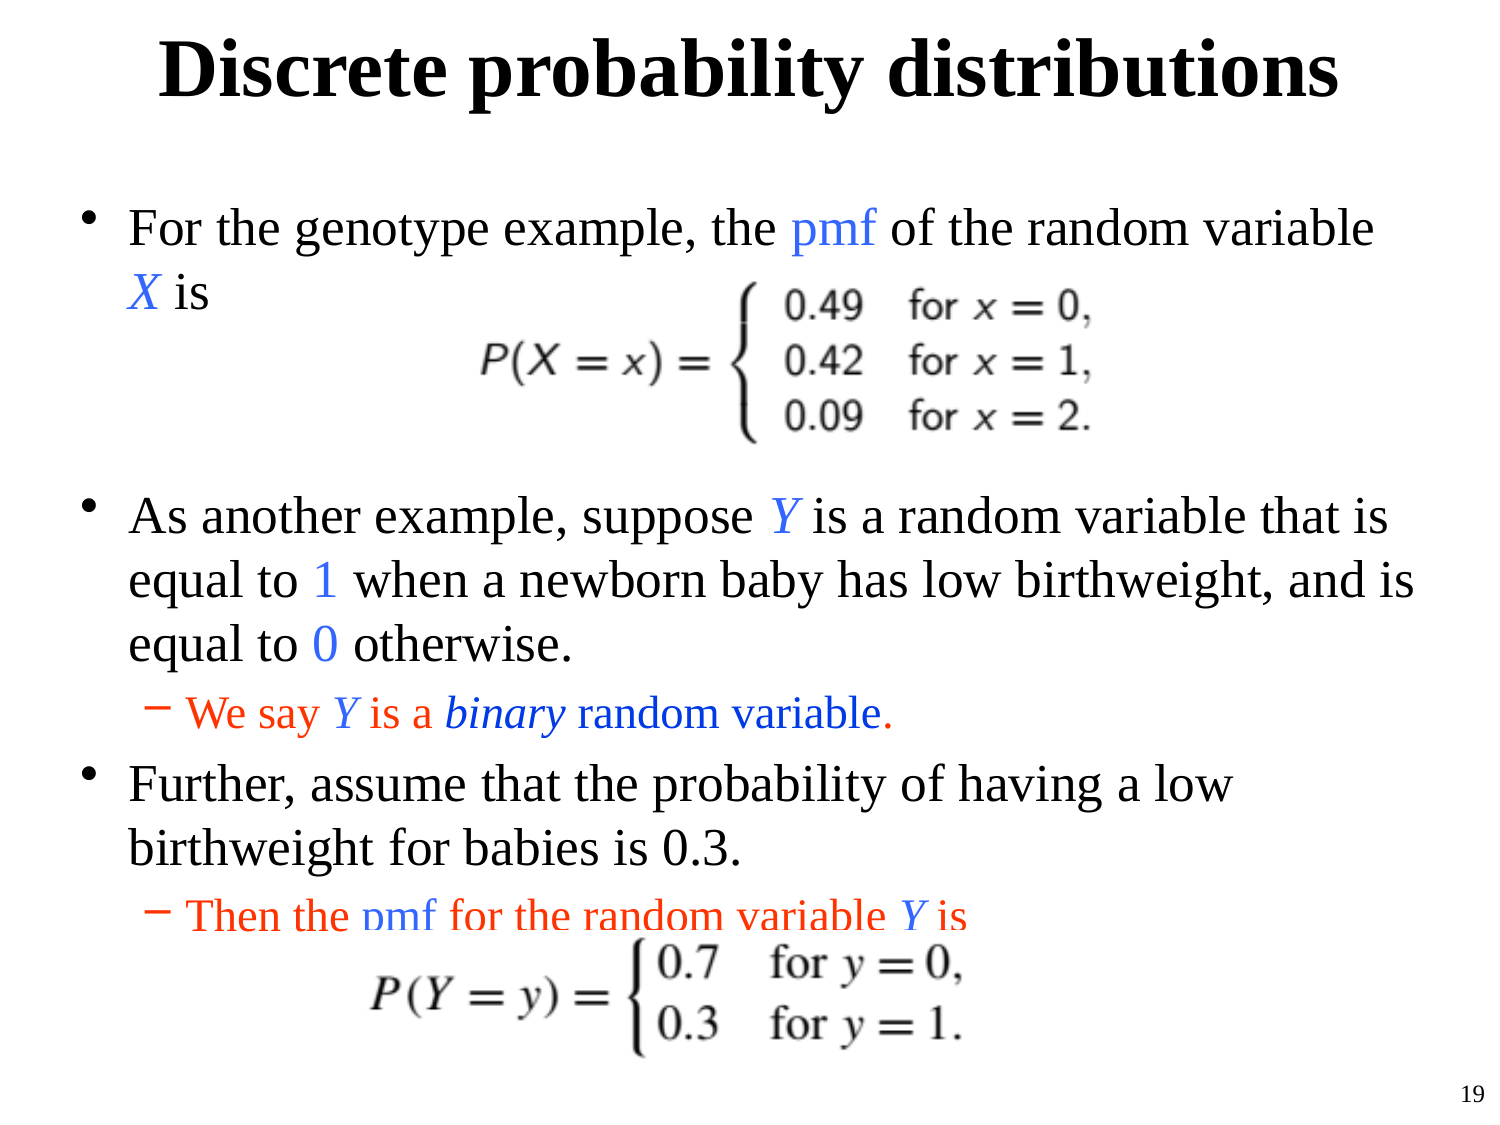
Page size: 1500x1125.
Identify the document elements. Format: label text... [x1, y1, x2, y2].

picture [359, 930, 971, 1067]
title Discrete probability distributions [0, 0, 1500, 126]
list For the genotype example, the pmf of the random variable X is As another example, suppose Y is a random variable that is equal to 1 when a newborn baby has low birthweight, and is equal to 0 otherwise. We say Y is a binary random variable. Further, assume that the probability of having a low birthweight for babies is 0.3. Then the pmf for the random variable Y is [64, 184, 1436, 1071]
picture [466, 266, 1105, 445]
slide_number 19 [1186, 1069, 1500, 1125]
